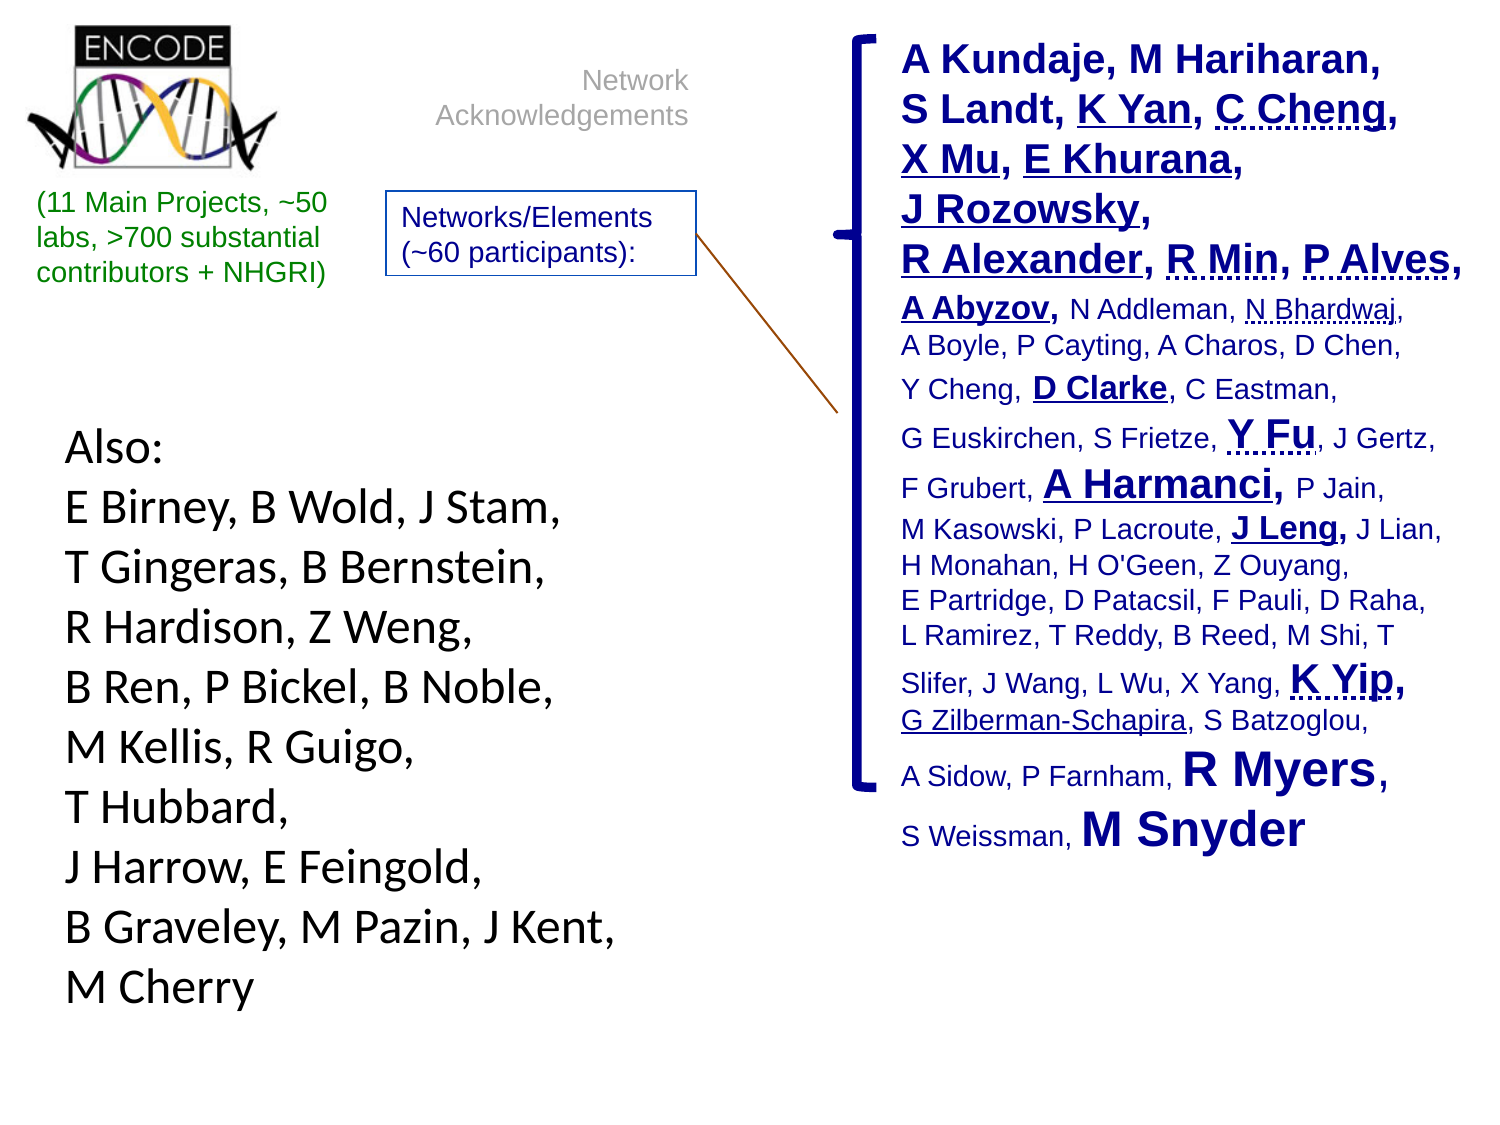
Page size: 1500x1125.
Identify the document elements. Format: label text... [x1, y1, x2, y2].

picture [25, 24, 281, 180]
text_box Networks/Elements (~60 participants): [386, 191, 696, 276]
text_box [838, 38, 877, 788]
title Network Acknowledgements [368, 17, 705, 175]
text_box A Kundaje, M Hariharan, S Landt, K Yan, C Cheng, X Mu, E Khurana, J Rozowsky, R Alexander, R Min, P Alves, A Abyzov, N Addleman, N Bhardwaj, A Boyle, P Cayting, A Charos, D Chen, Y Cheng, D Clarke, C Eastman, G Euskirchen, S Frietze, Y Fu, J Gertz, F Grubert, A Harmanci, P Jain, M Kasowski, P Lacroute, J Leng, J Lian, H Monahan, H O'Geen, Z Ouyang, E Partridge, D Patacsil, F Pauli, D Raha, L Ramirez, T Reddy, B Reed, M Shi, T Slifer, J Wang, L Wu, X Yang, K Yip, G Zilberman-Schapira, S Batzoglou, A Sidow, P Farnham, R Myers, S Weissman, M Snyder [886, 24, 1489, 864]
subtitle (11 Main Projects, ~50 labs, >700 substantial contributors + NHGRI) [21, 176, 356, 323]
text_box Also: E Birney, B Wold, J Stam, T Gingeras, B Bernstein, R Hardison, Z Weng, B Ren, P Bickel, B Noble, M Kellis, R Guigo, T Hubbard, J Harrow, E Feingold, B Graveley, M Pazin, J Kent, M Cherry [49, 406, 657, 1021]
